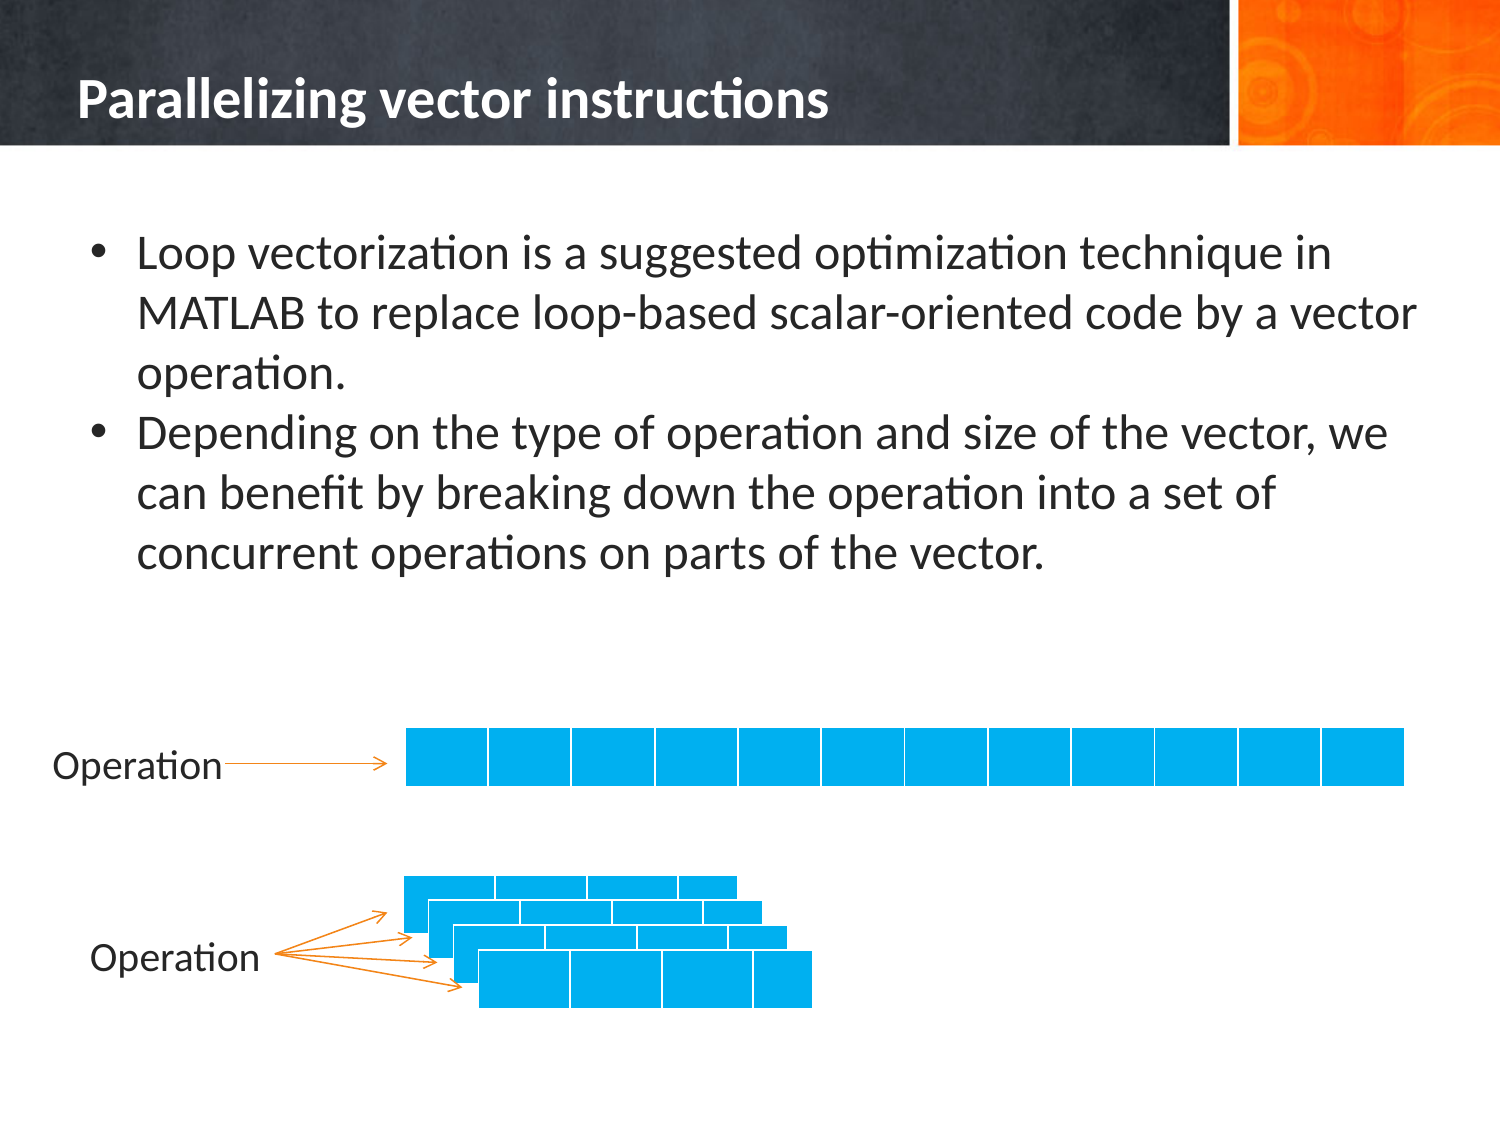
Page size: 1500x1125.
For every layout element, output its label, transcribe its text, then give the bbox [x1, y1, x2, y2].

text_box [612, 137, 1400, 198]
text_box Operation [37, 730, 275, 796]
table_header [679, 876, 737, 899]
table_header [489, 728, 570, 786]
table_header [588, 876, 677, 899]
picture [0, 0, 1500, 1125]
table_header [571, 951, 661, 1008]
table_header [905, 728, 987, 786]
table_header [704, 901, 762, 924]
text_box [274, 953, 463, 988]
table_header [638, 926, 727, 949]
table_header [989, 728, 1070, 786]
table_header [546, 926, 636, 949]
table_header [521, 901, 611, 924]
table_header [572, 728, 654, 786]
table_header [1239, 728, 1320, 786]
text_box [274, 937, 413, 952]
table_header [406, 728, 487, 786]
table_header [739, 728, 820, 786]
table_header [656, 728, 737, 786]
text_box Loop vectorization is a suggested optimization technique in MATLAB to replace loop-based scalar-oriented code by a vector operation. Depending on the type of operation and size of the vector, we can benefit by breaking down the operation into a set of concurrent operations on parts of the vector. [74, 212, 1438, 723]
table_header [1155, 728, 1237, 786]
table_header [754, 951, 812, 1008]
table_header [1322, 728, 1404, 786]
table_header [454, 926, 544, 983]
table_header [429, 901, 519, 952]
table_header [496, 876, 586, 899]
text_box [274, 912, 388, 936]
table_header [663, 951, 752, 1008]
table_header [729, 926, 787, 949]
title Parallelizing vector instructions [62, 0, 1222, 138]
table_header [613, 901, 702, 924]
table_header [479, 951, 569, 1008]
table_header [404, 876, 494, 933]
table_header [822, 728, 904, 786]
text_box Operation [74, 922, 269, 988]
table_header [1072, 728, 1154, 786]
